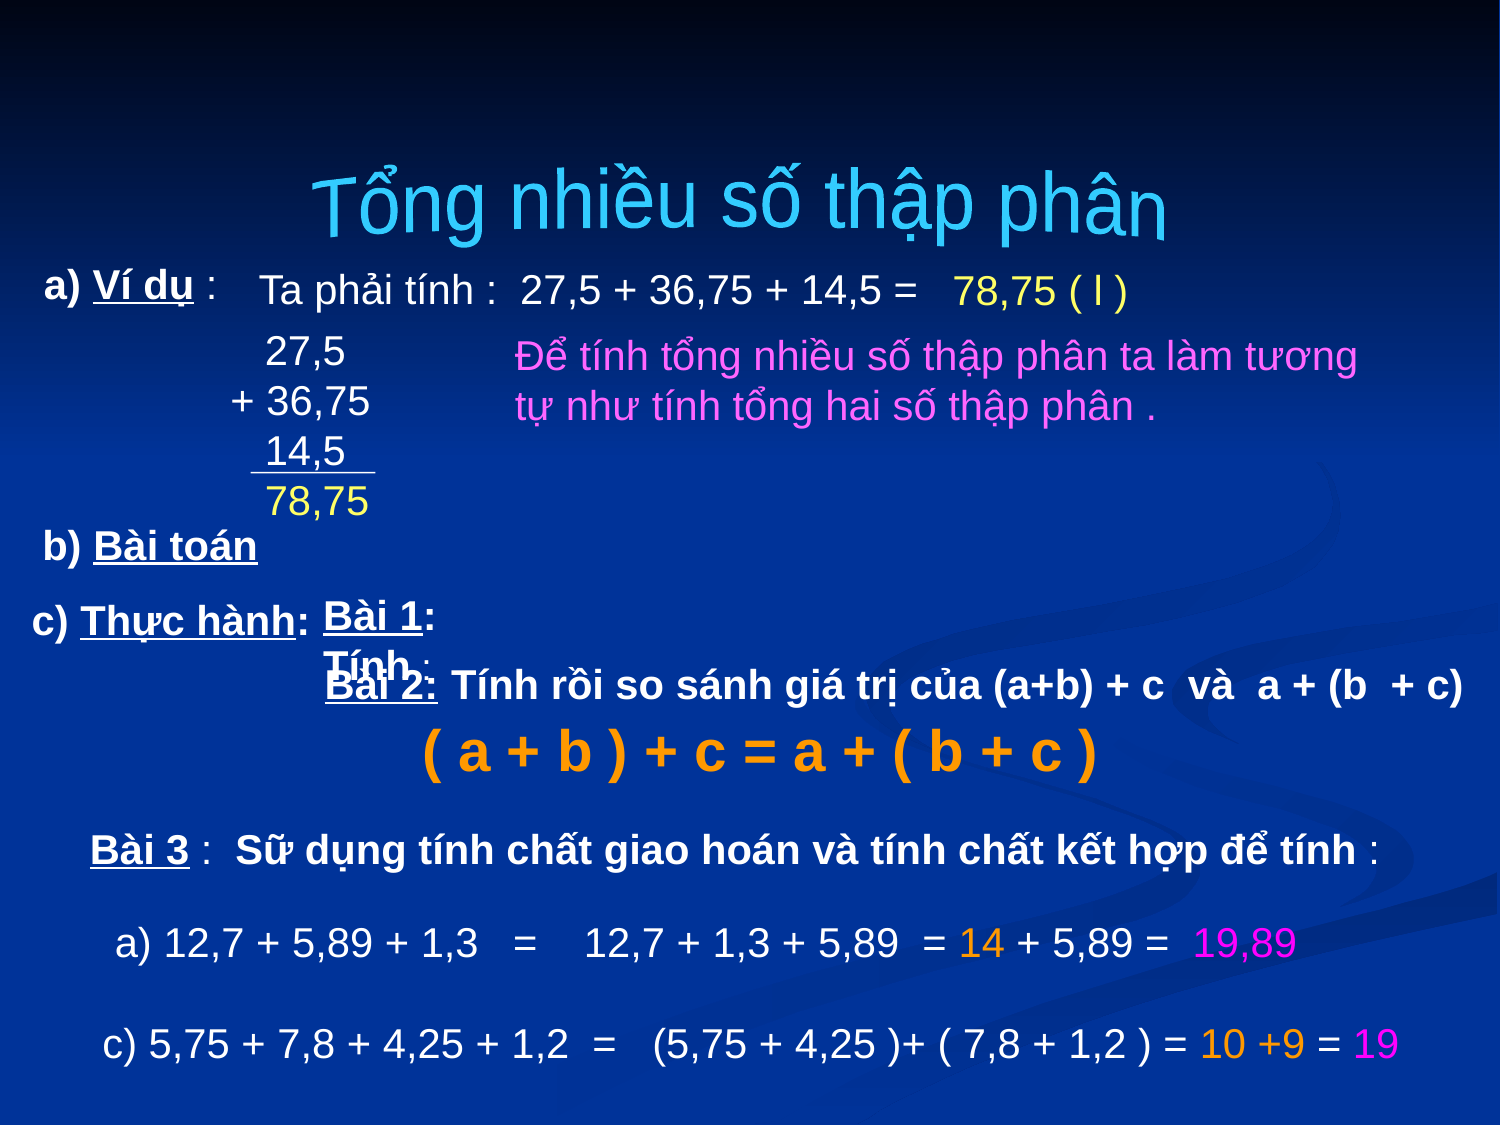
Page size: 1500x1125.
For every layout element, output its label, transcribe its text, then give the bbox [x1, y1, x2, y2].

text_box b) Bài toán [27, 510, 291, 576]
text_box Bài 3 : Sữ dụng tính chất giao hoán và tính chất kết hợp để tính : [74, 815, 1413, 881]
text_box c) Thực hành: [16, 586, 308, 651]
text_box 27,5 + 36,75 14,5 78,75 [215, 316, 428, 532]
text_box a) Ví dụ : [29, 250, 250, 316]
text_box 12,7 + 1,3 + 5,89 = 14 + 5,89 = 19,89 [569, 908, 1347, 973]
text_box Bài 1: Tính : [308, 581, 571, 697]
text_box Tính rồi so sánh giá trị của (a+b) + c và a + (b + c) [475, 650, 1487, 715]
text_box Để tính tổng nhiều số thập phân ta làm tương tự như tính tổng hai số thập phân . [499, 321, 1400, 437]
text_box (5,75 + 4,25 )+ ( 7,8 + 1,2 ) = 10 +9 = 19 [637, 1009, 1425, 1075]
text_box Bài 2: [309, 650, 475, 715]
text_box a) 12,7 + 5,89 + 1,3 = [99, 908, 569, 973]
text_box c) 5,75 + 7,8 + 4,25 + 1,2 = [87, 1009, 637, 1075]
text_box ( a + b ) + c = a + ( b + c ) [408, 705, 1187, 790]
text_box 78,75 ( l ) [937, 256, 1175, 321]
text_box Ta phải tính : 27,5 + 36,75 + 14,5 = [243, 255, 938, 320]
